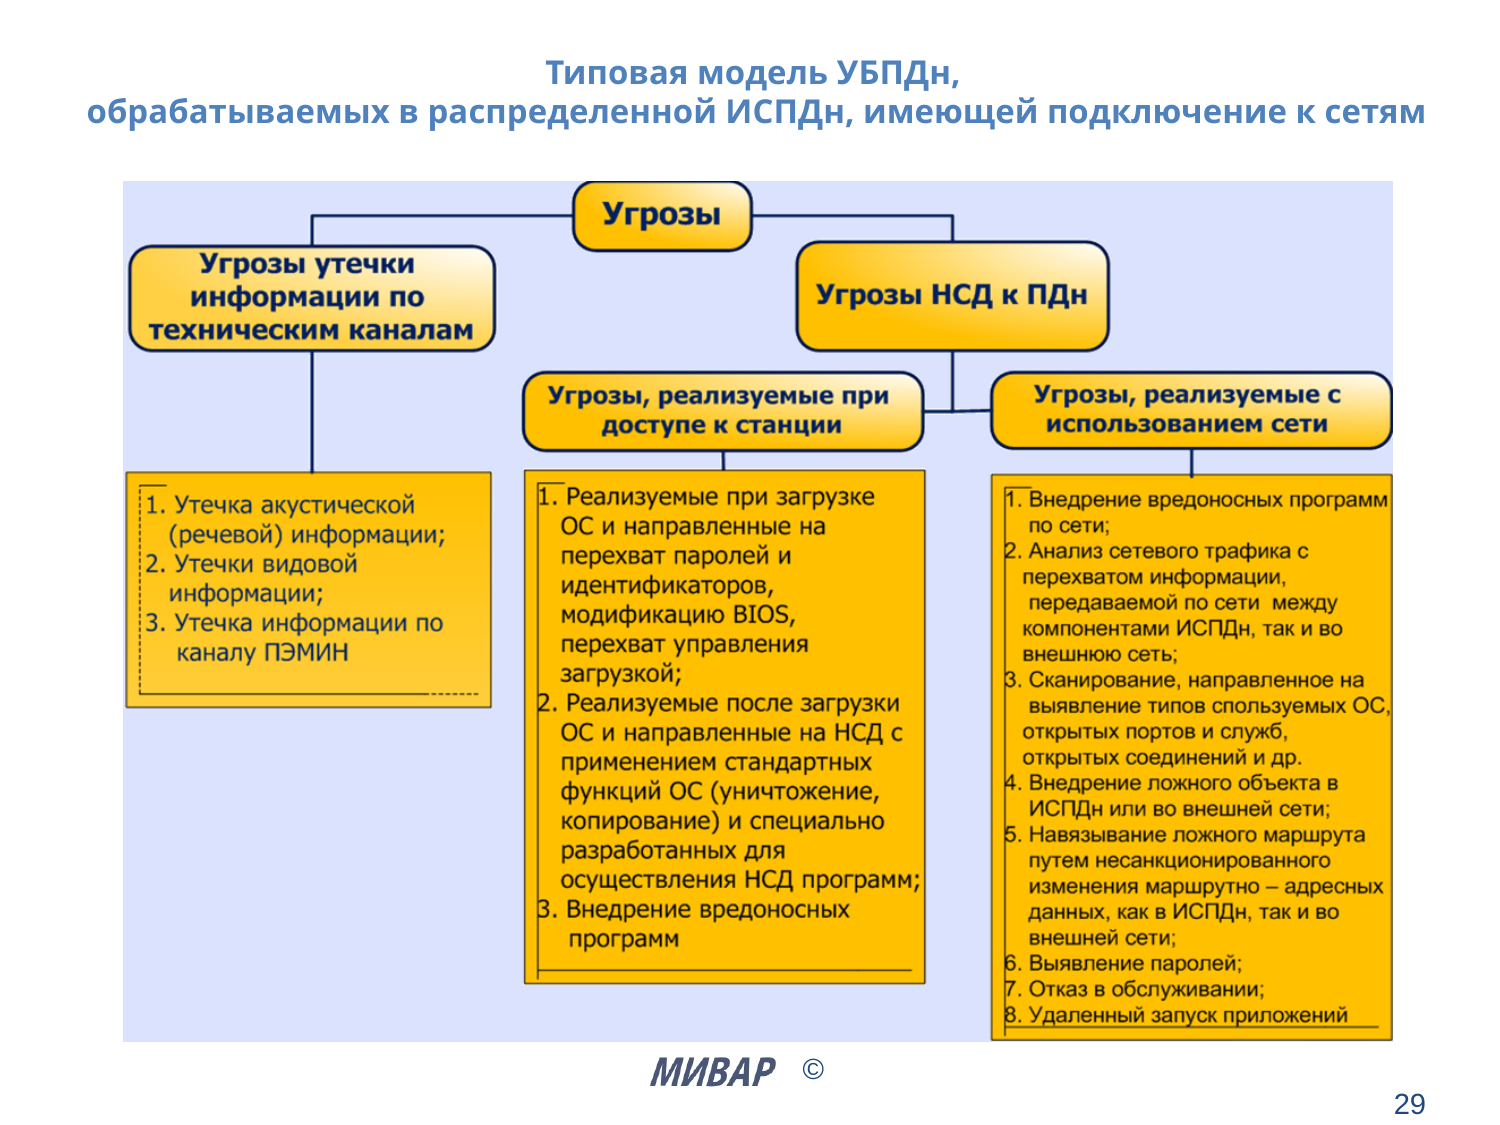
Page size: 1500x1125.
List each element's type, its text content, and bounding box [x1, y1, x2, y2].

picture [123, 181, 1393, 1043]
text_box © 29 [760, 1042, 1442, 1103]
picture [646, 1054, 779, 1089]
title Типовая модель УБПДн, обрабатываемых в распределенной ИСПДн, имеющей подключение к сетям [54, 38, 1452, 144]
